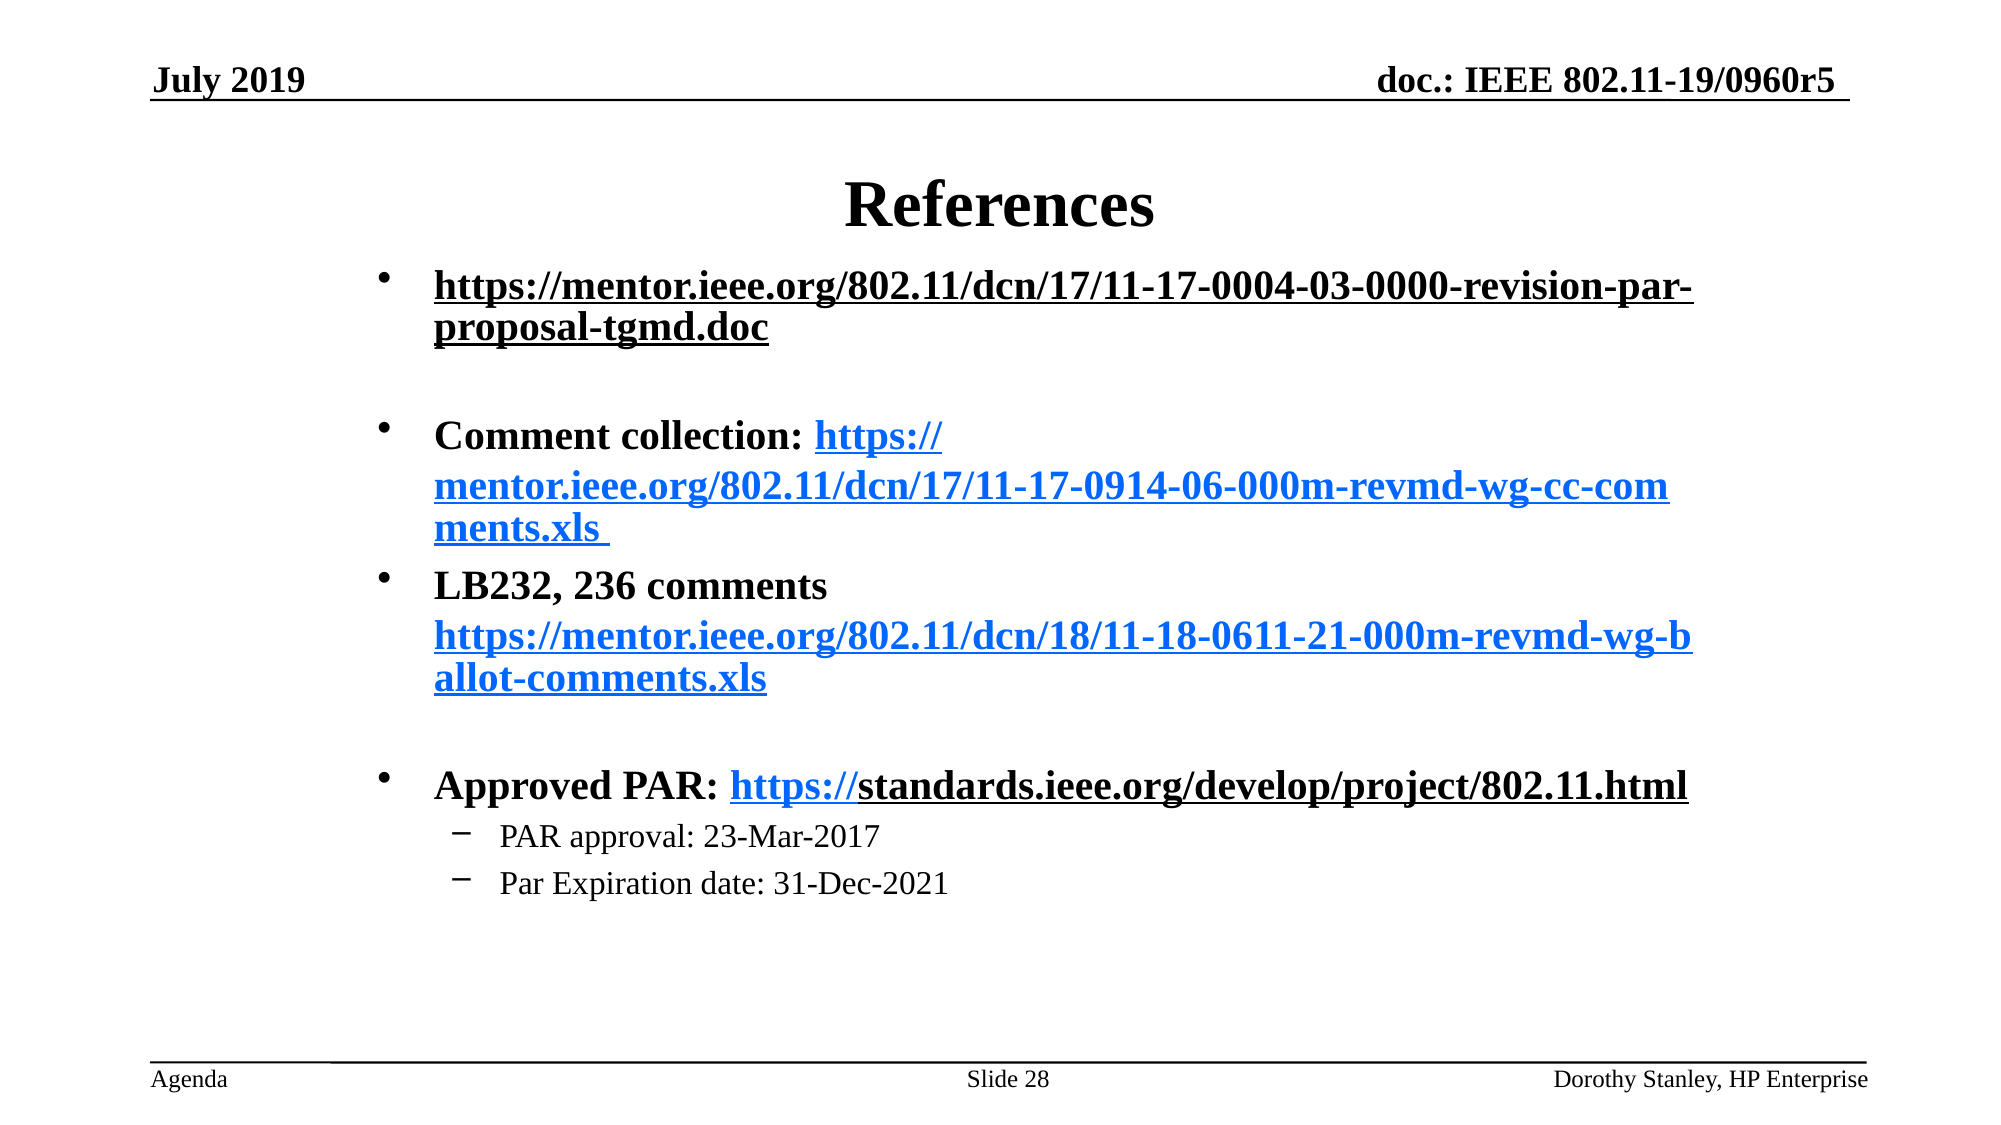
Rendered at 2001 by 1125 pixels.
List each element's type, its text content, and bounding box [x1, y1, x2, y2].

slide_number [152, 54, 567, 100]
title References [150, 112, 1850, 288]
footer Dorothy Stanley, HP Enterprise [1549, 1062, 1869, 1093]
list https://mentor.ieee.org/802.11/dcn/17/11-17-0004-03-0000-revision-par-proposal-tgmd.doc Comment collection: https://mentor.ieee.org/802.11/dcn/17/11-17-0914-06-000m-revmd-wg-cc-comments.xls LB232, 236 comments https://mentor.ieee.org/802.11/dcn/18/11-18-0611-21-000m-revmd-wg-ballot-comments.xls Approved PAR: https://standards.ieee.org/develop/project/802.11.html PAR approval: 23-Mar-2017 Par Expiration date: 31-Dec-2021 [362, 249, 1713, 925]
slide_number Slide 28 [966, 1062, 1051, 1093]
